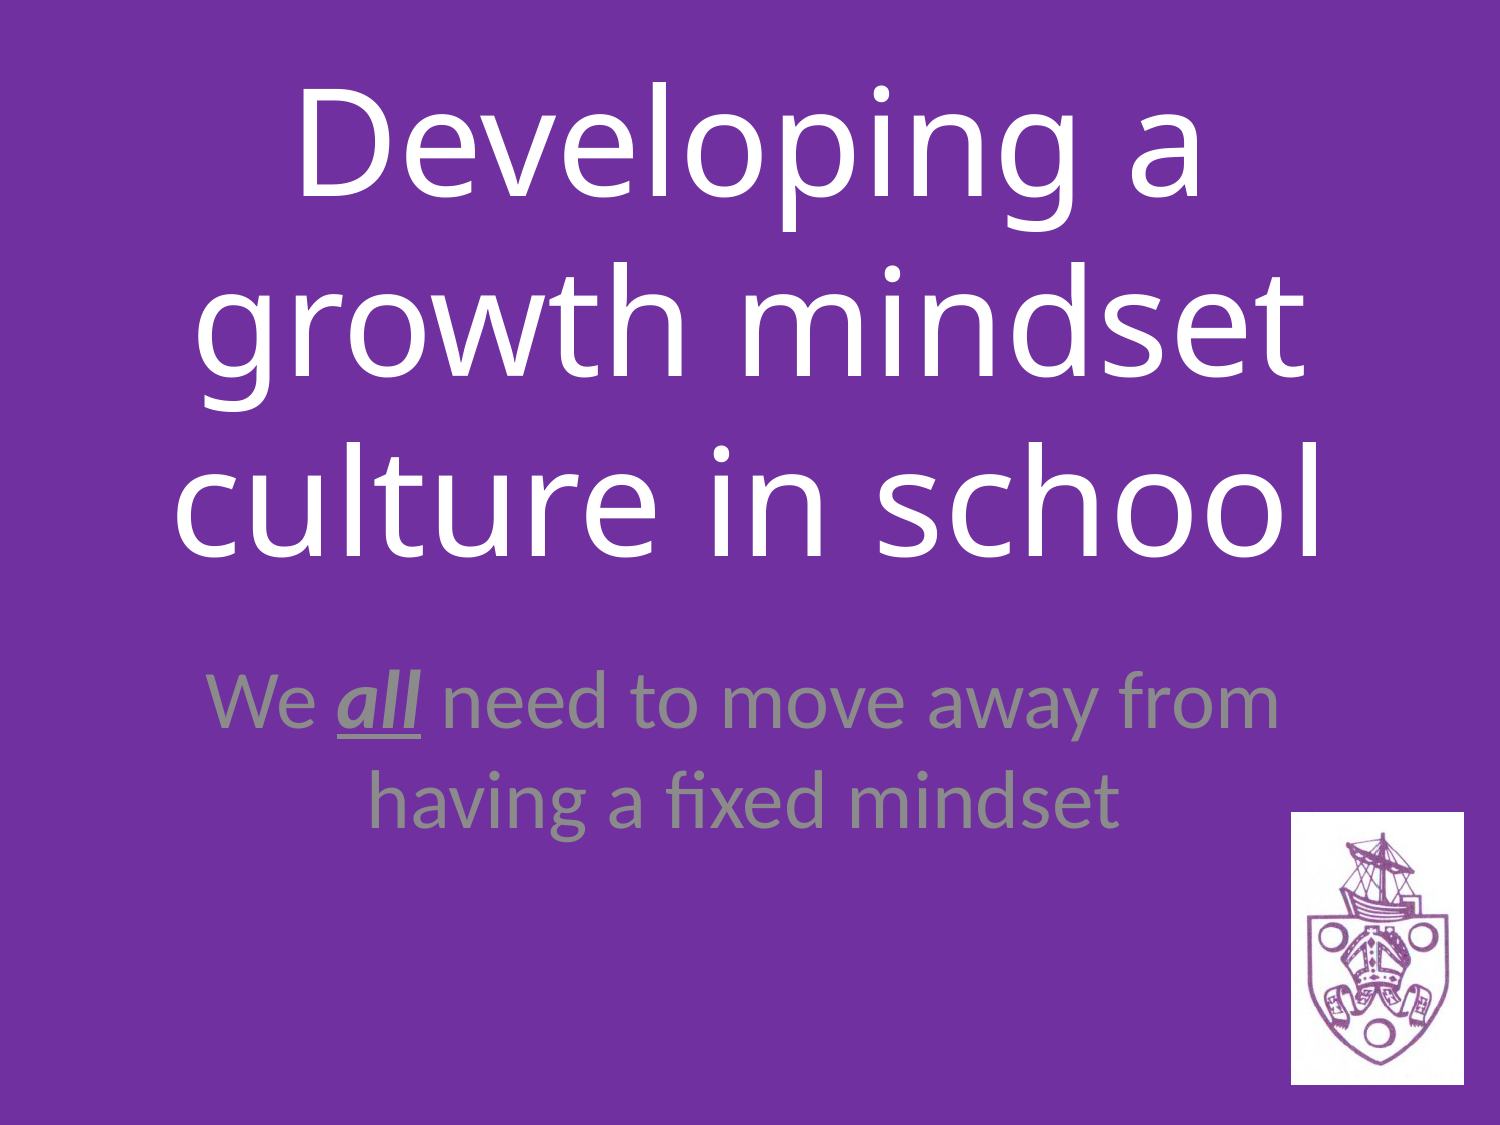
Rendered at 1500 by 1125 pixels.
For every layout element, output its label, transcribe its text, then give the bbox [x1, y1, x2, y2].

picture [1290, 812, 1464, 1085]
title Developing a growth mindset culture in school [112, 196, 1388, 438]
subtitle We all need to move away from having a fixed mindset [88, 637, 1400, 925]
